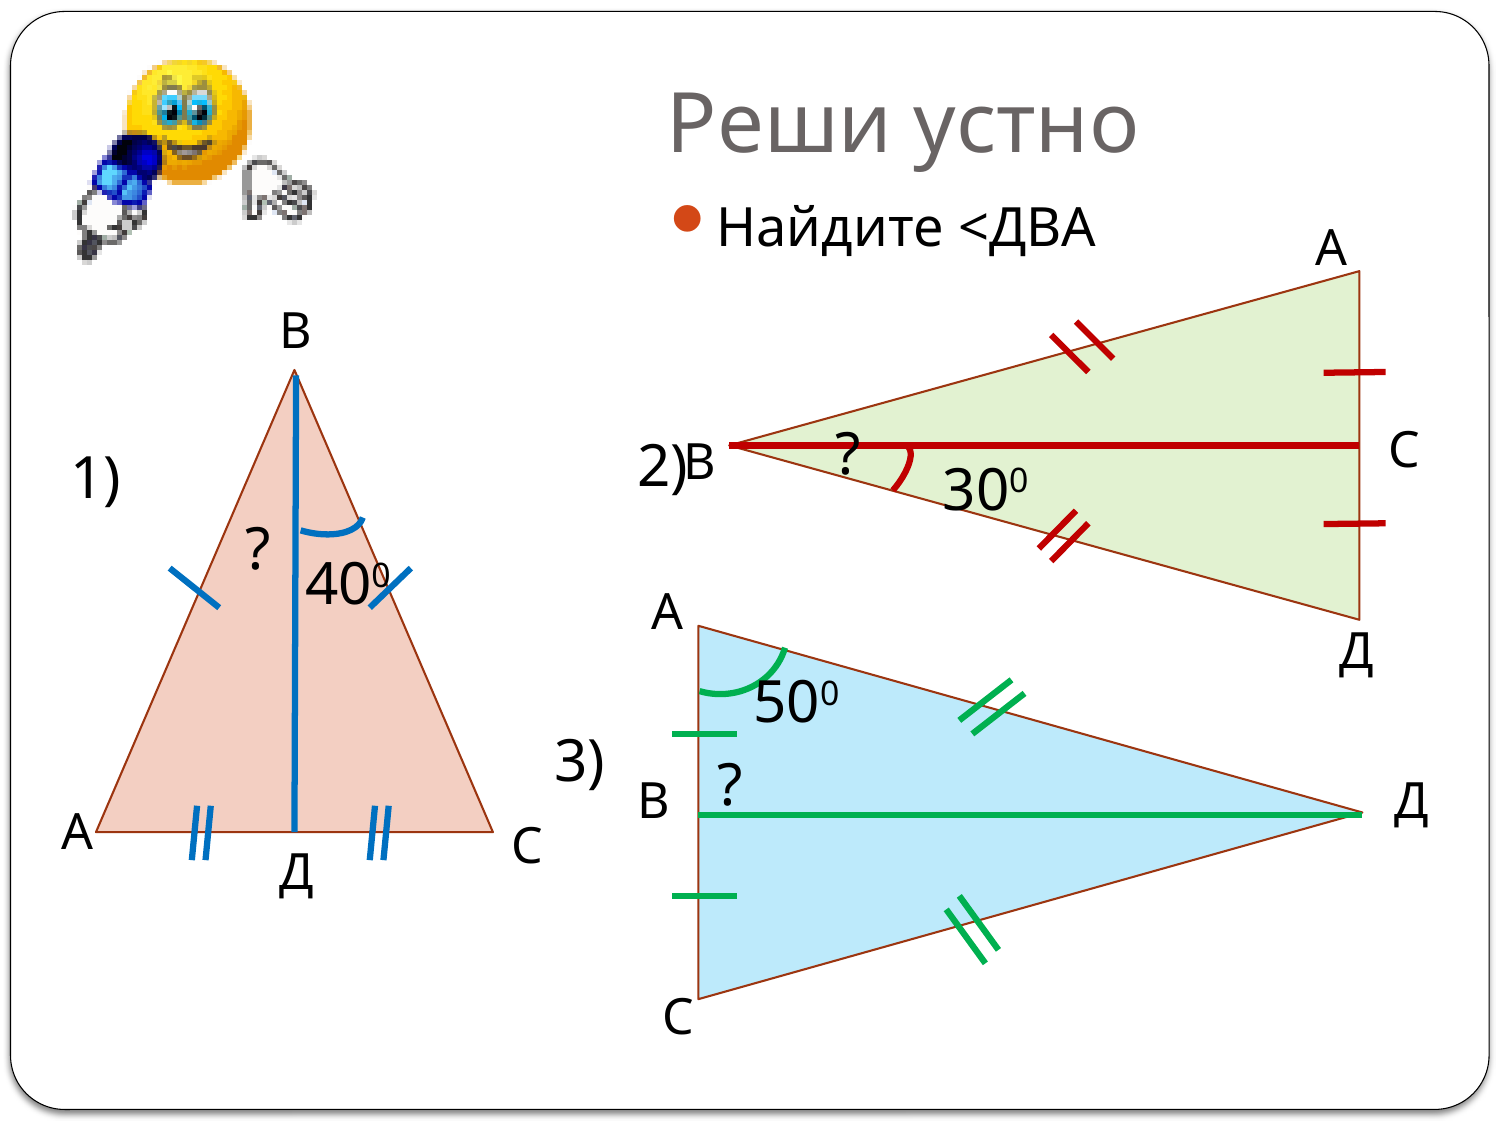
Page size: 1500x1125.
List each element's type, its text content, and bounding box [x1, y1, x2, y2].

text_box 2) [622, 420, 661, 506]
text_box 3) [566, 716, 613, 801]
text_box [667, 207, 1435, 560]
title Реши устно [466, 42, 1340, 185]
list Найдите <ДВА [655, 184, 1128, 279]
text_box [41, 290, 562, 918]
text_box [619, 562, 1448, 1064]
picture [52, 30, 352, 275]
